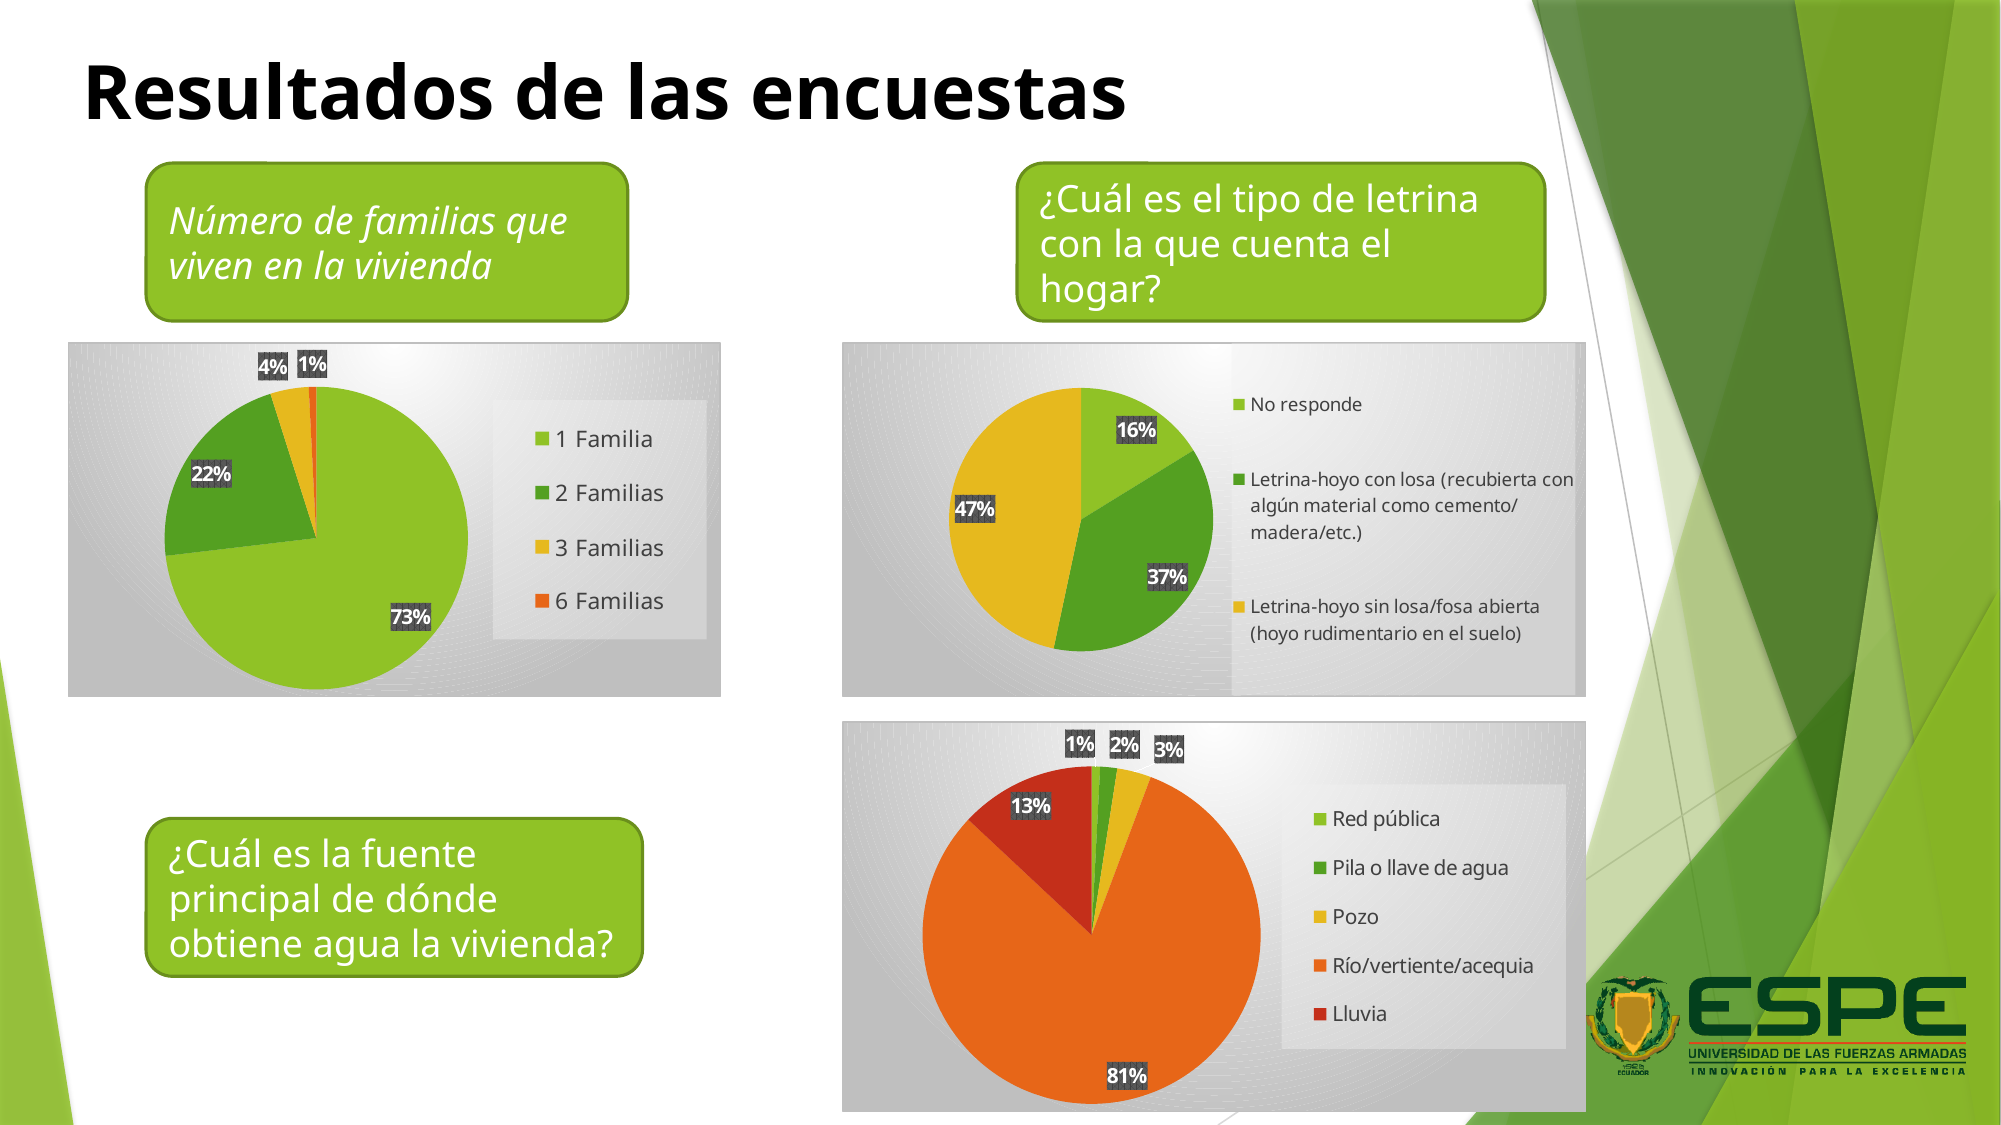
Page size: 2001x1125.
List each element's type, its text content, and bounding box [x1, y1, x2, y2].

chart [841, 341, 1587, 698]
text_box Número de familias que viven en la vivienda [144, 161, 630, 323]
chart [841, 720, 1587, 1113]
picture [1585, 975, 1967, 1075]
chart [67, 341, 722, 698]
text_box ¿Cuál es la fuente principal de dónde obtiene agua la vivienda? [144, 816, 645, 978]
text_box ¿Cuál es el tipo de letrina con la que cuenta el hogar? [1015, 161, 1547, 323]
title Resultados de las encuestas [67, 36, 1479, 140]
